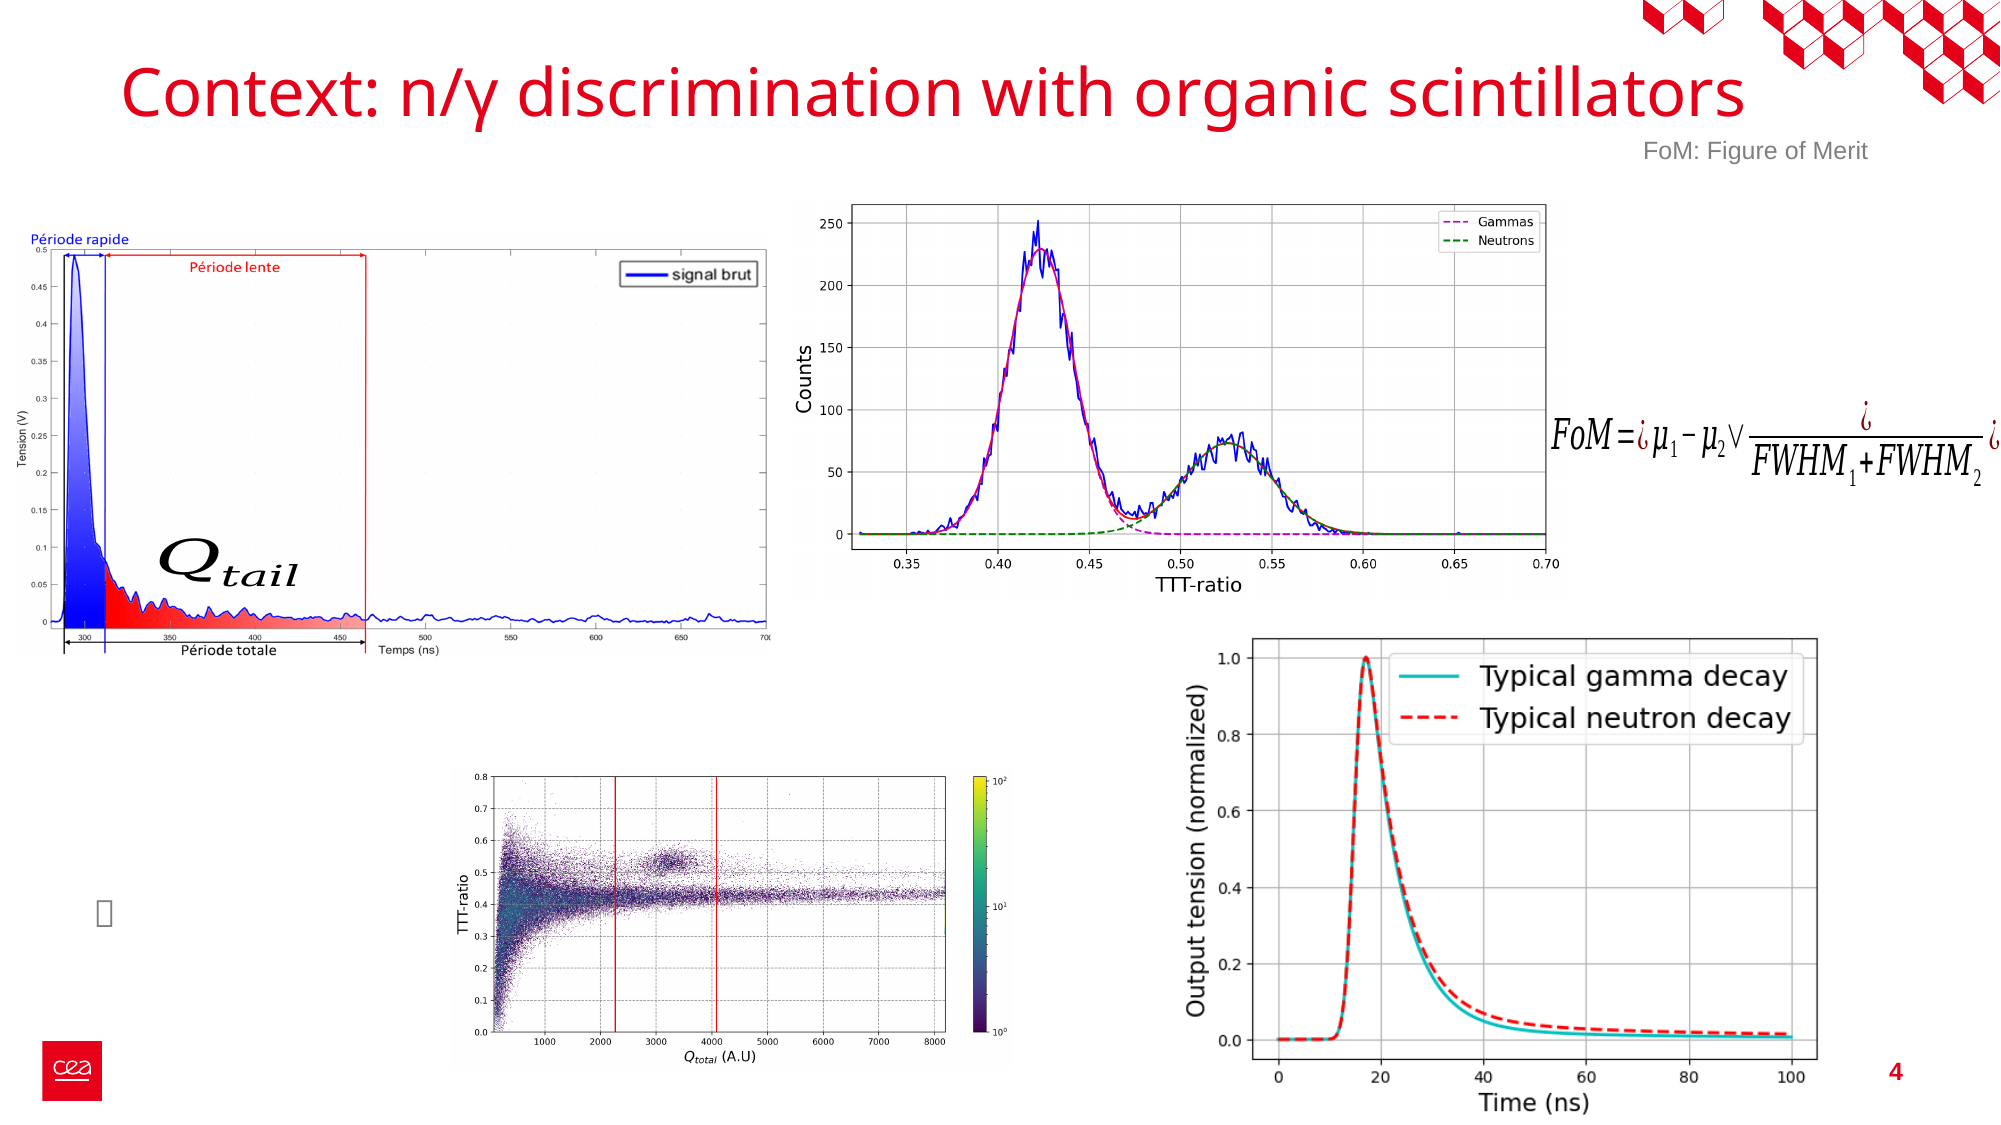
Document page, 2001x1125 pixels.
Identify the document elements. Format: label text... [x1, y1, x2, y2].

picture [451, 767, 1013, 1070]
slide_number 4 [1828, 1040, 1919, 1101]
title Context: n/γ discrimination with organic scintillators [120, 51, 1885, 195]
text_box FoM: Figure of Merit [1628, 127, 2000, 172]
picture [13, 230, 771, 660]
picture [1176, 628, 1828, 1125]
picture [785, 196, 1568, 604]
